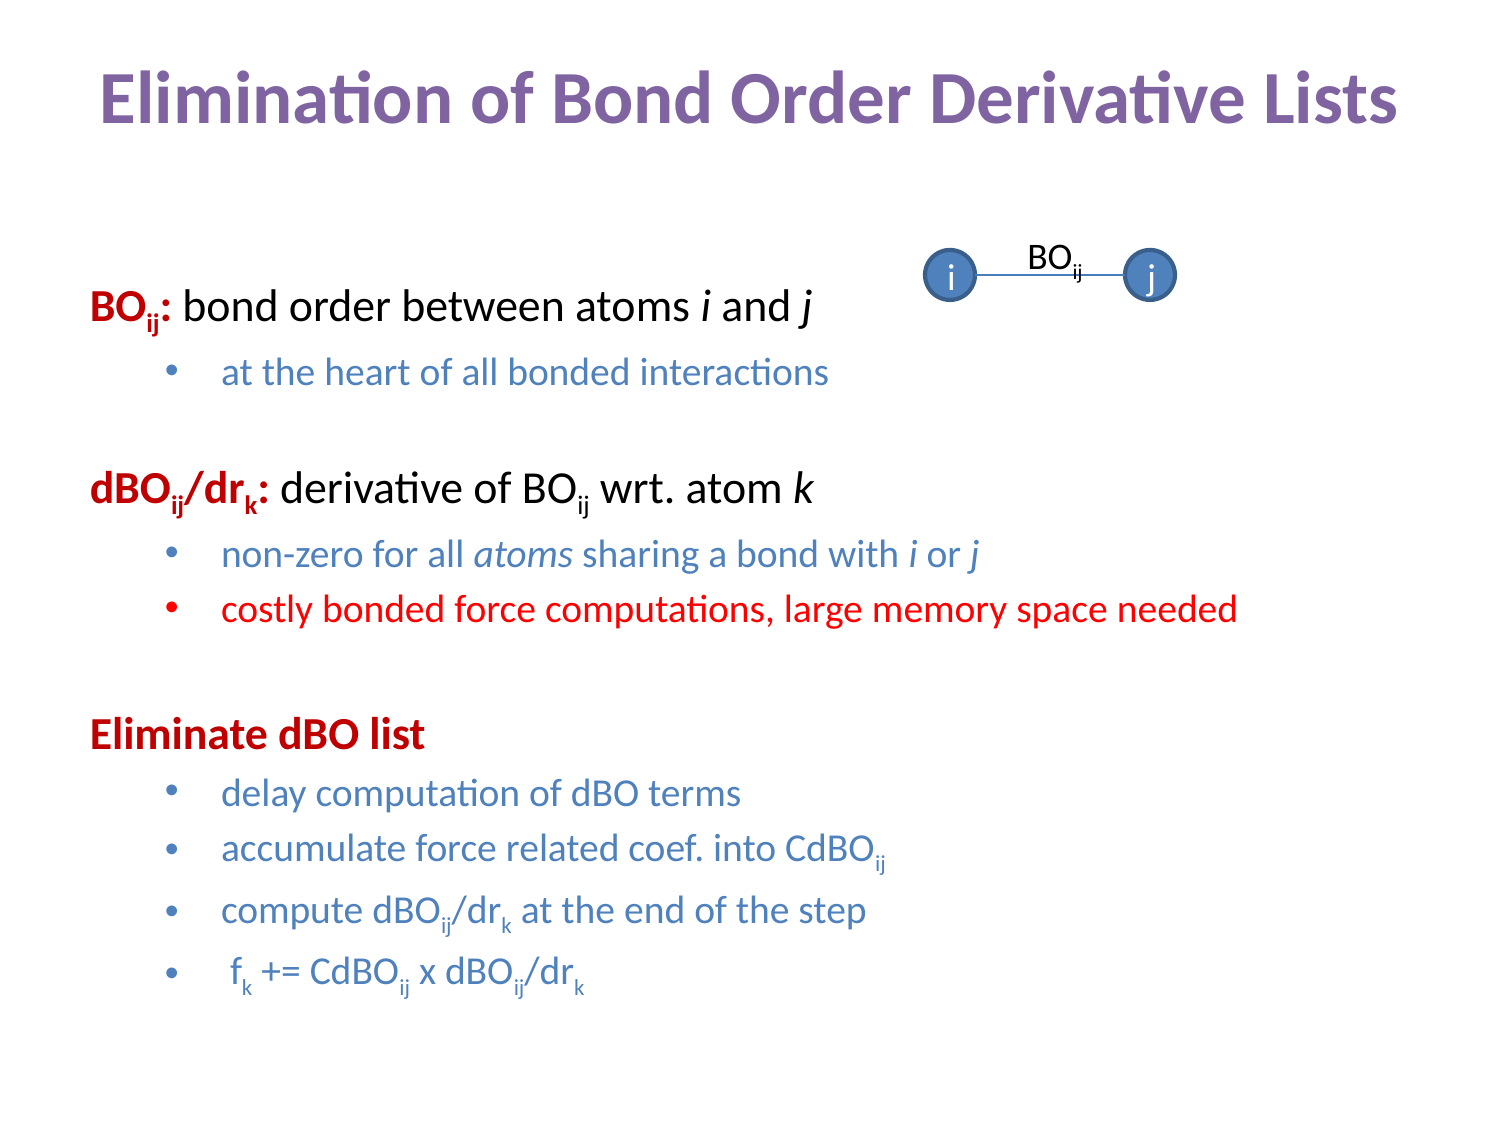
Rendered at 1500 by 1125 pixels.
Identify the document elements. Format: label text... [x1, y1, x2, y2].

text_box Elimination of Bond Order Derivative Lists [0, 0, 1500, 188]
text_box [924, 224, 1176, 301]
text_box BOij: bond order between atoms i and j at the heart of all bonded interactions dBOij/drk: derivative of BOij wrt. atom k non-zero for all atoms sharing a bond with i or j costly bonded force computations, large memory space needed Eliminate dBO list delay computation of dBO terms accumulate force related coef. into CdBOij compute dBOij/drk at the end of the step fk += CdBOij x dBOij/drk [74, 187, 1425, 1088]
